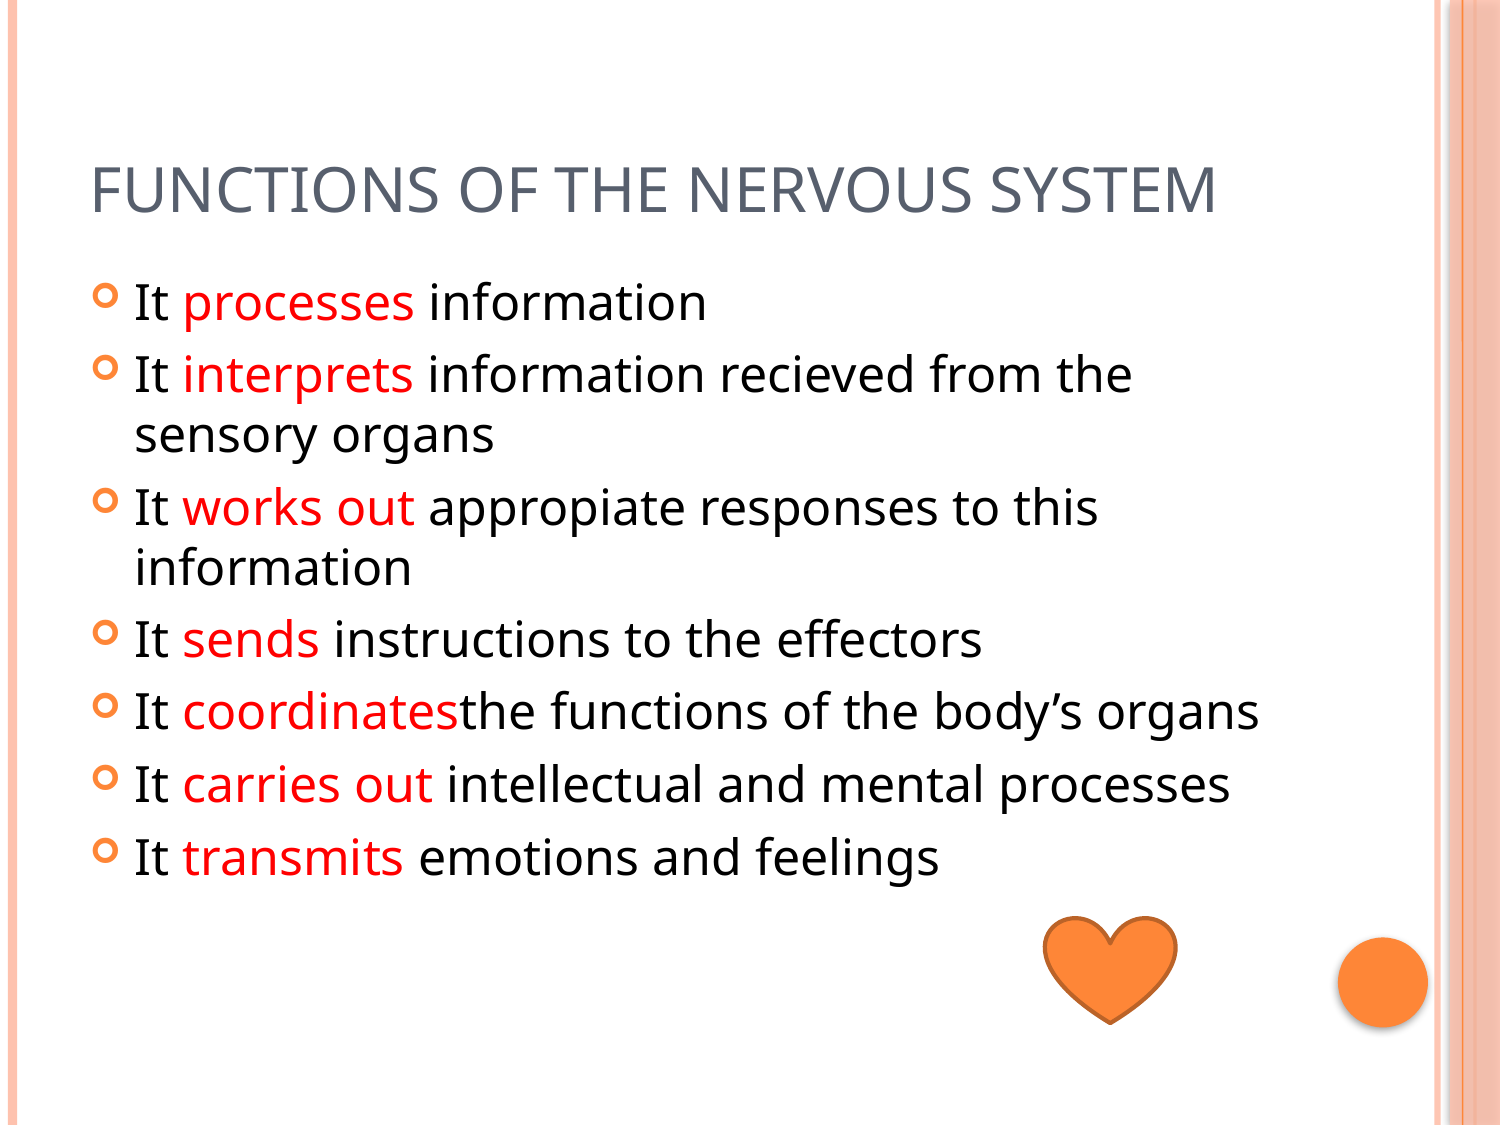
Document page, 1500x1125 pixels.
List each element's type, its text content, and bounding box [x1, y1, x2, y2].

list It processes information It interprets information recieved from the sensory organs It works out appropiate responses to this information It sends instructions to the effectors It coordinatesthe functions of the body’s organs It carries out intellectual and mental processes It transmits emotions and feelings [75, 262, 1300, 1062]
text_box [1042, 916, 1178, 1025]
title Functions of the nervous system [75, 45, 1300, 233]
